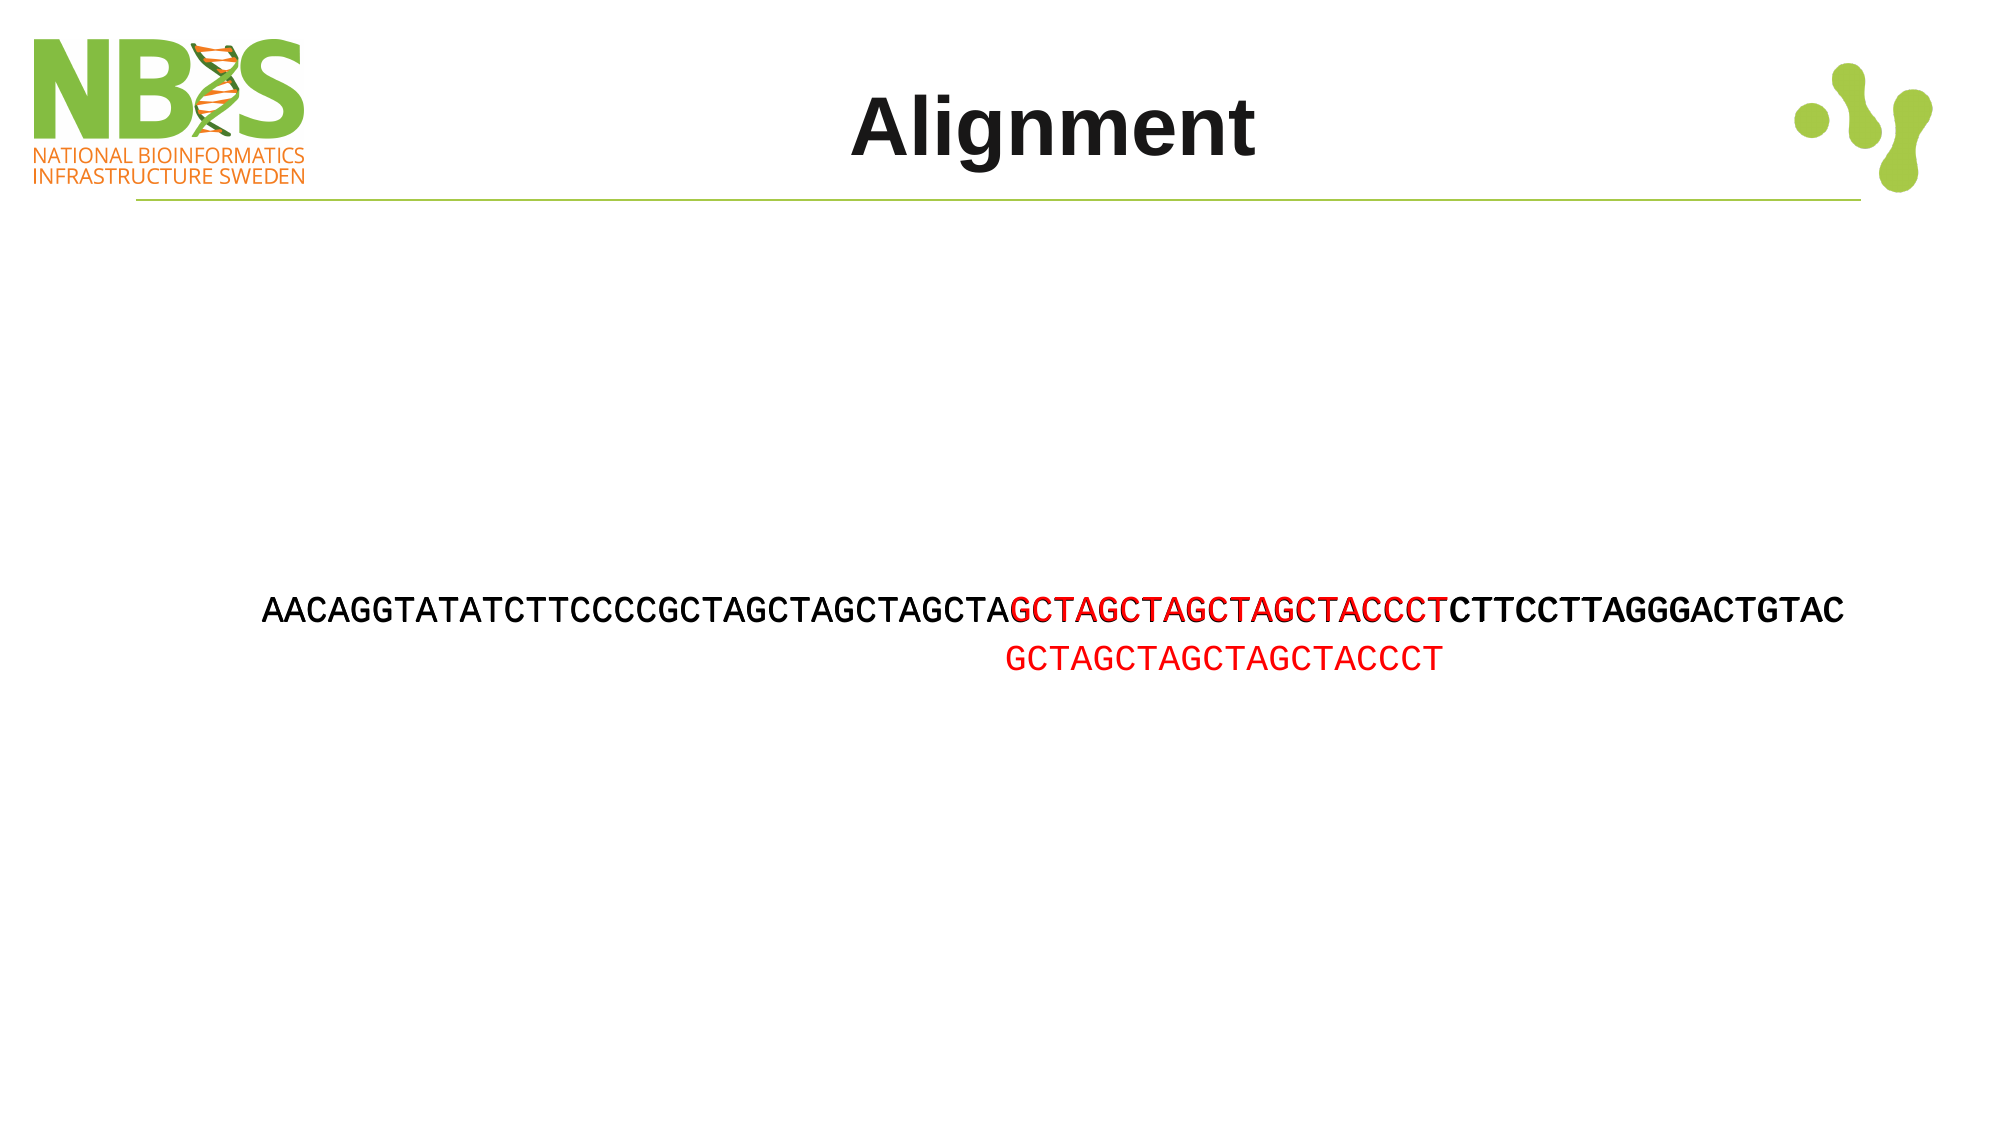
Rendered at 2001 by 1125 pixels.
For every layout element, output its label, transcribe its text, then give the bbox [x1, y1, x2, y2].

title Alignment [404, 59, 1703, 197]
picture [1790, 59, 1935, 196]
text_box GCTAGCTAGCTAGCTACCCT [991, 627, 1459, 685]
picture [34, 39, 304, 184]
text_box AACAGGTATATCTTCCCCGCTAGCTAGCTAGCTAGCTAGCTAGCTAGCTACCCTCTTCCTTAGGGACTGTAC [248, 578, 1860, 636]
